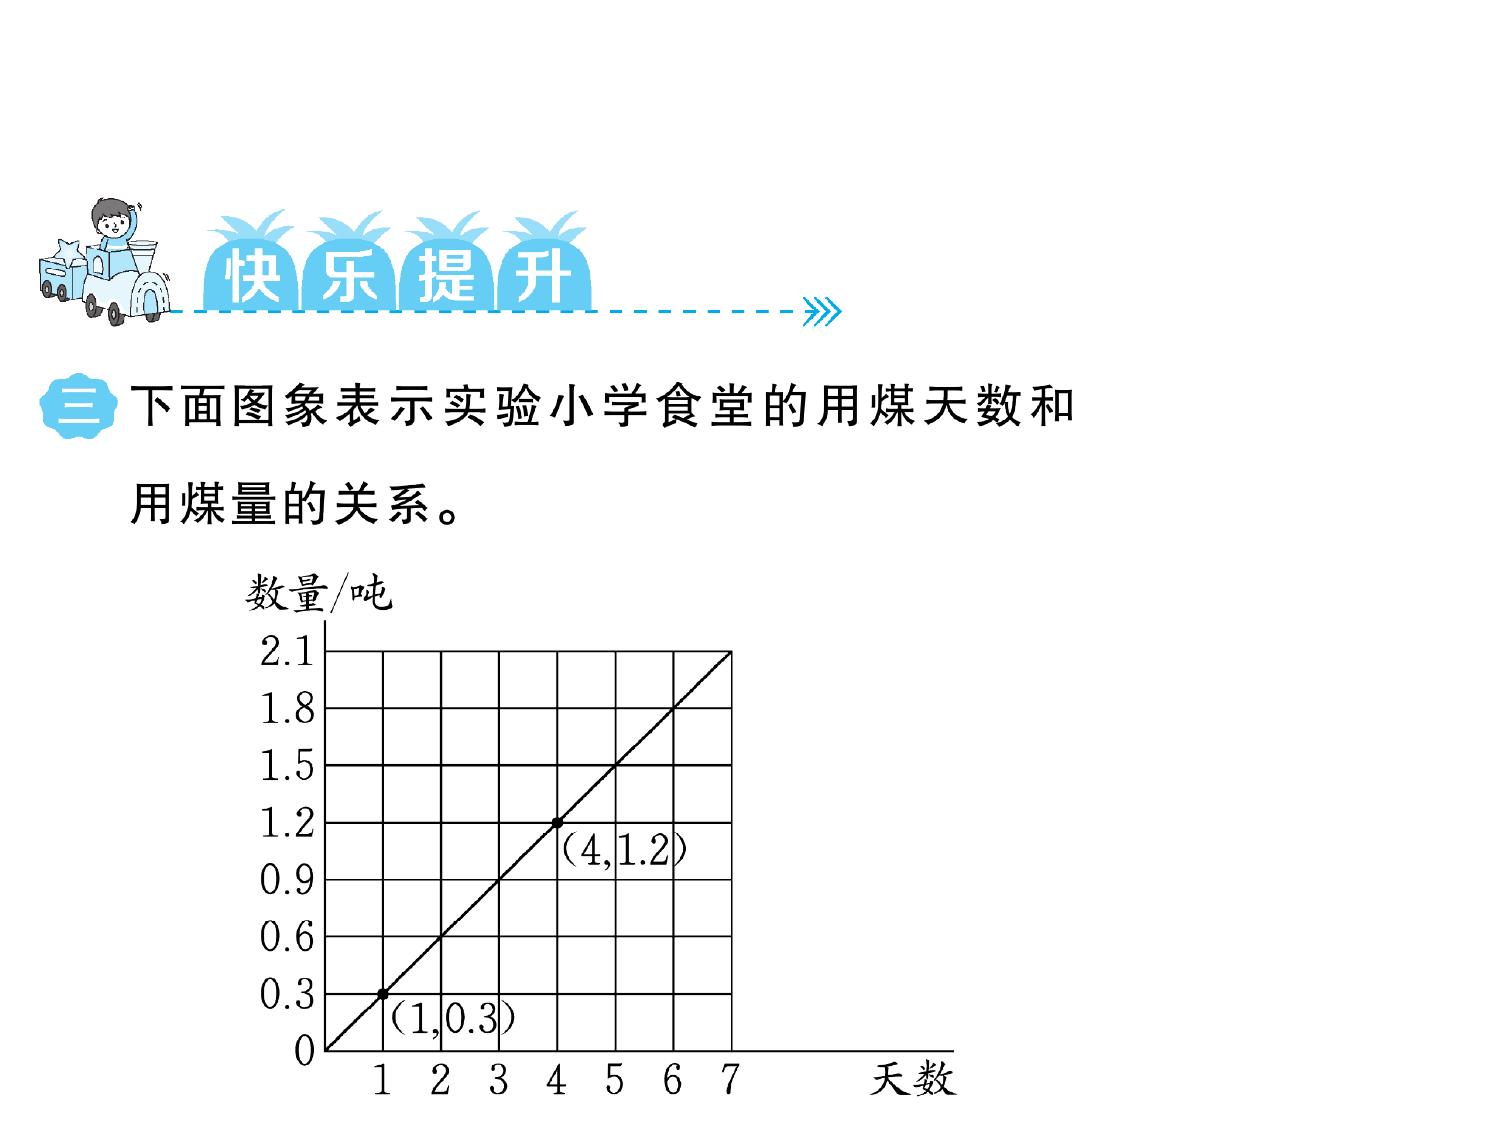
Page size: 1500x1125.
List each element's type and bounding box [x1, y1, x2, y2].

picture [35, 177, 1098, 1122]
